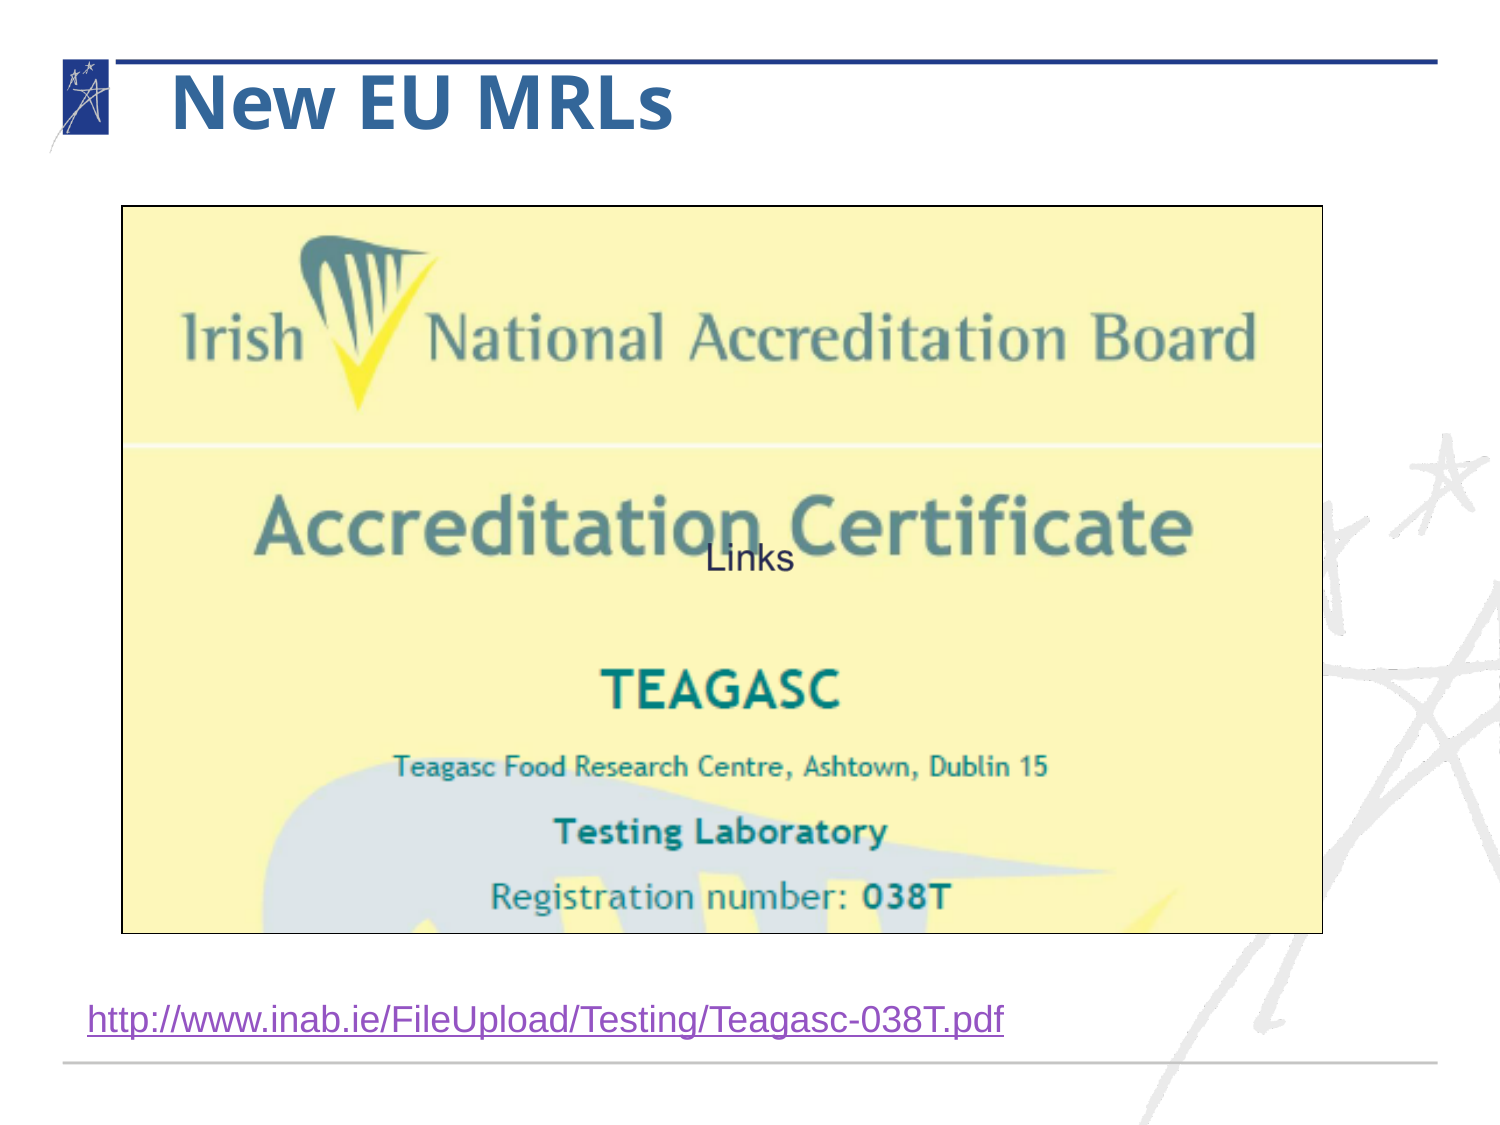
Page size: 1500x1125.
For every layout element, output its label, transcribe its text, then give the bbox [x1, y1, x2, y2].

text_box New EU MRLs [154, 57, 1449, 276]
text_box http://www.inab.ie/FileUpload/Testing/Teagasc-038T.pdf [72, 987, 1412, 1093]
picture [0, 0, 1500, 1125]
